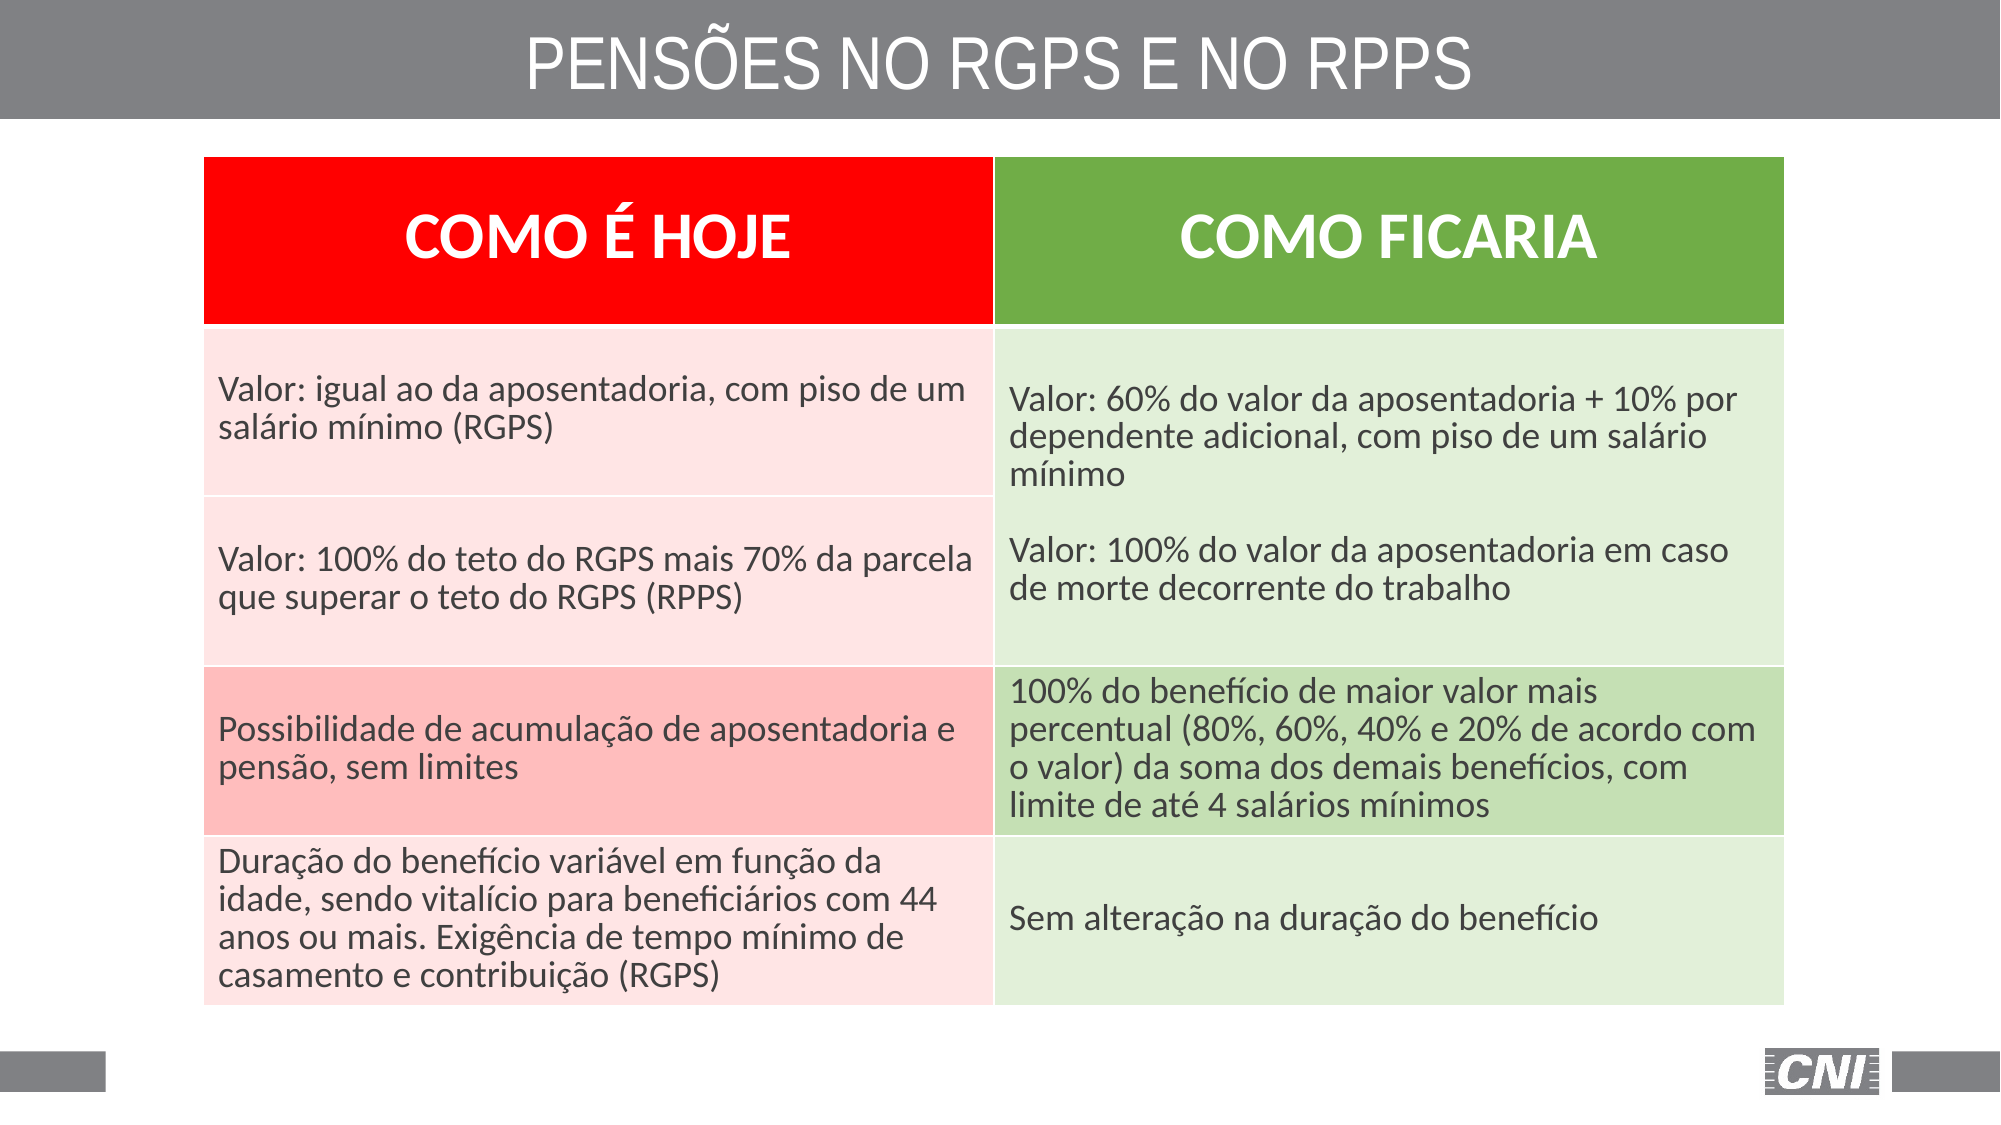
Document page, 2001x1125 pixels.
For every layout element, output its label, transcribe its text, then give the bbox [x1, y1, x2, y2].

table_header COMO É HOJE [204, 157, 993, 324]
table_cell Duração do benefício variável em função da idade, sendo vitalício para beneficiários com 44 anos ou mais. Exigência de tempo mínimo de casamento e contribuição (RGPS) [204, 837, 993, 1005]
table_cell 100% do benefício de maior valor mais percentual (80%, 60%, 40% e 20% de acordo com o valor) da soma dos demais benefícios, com limite de até 4 salários mínimos [995, 667, 1784, 835]
table_cell Valor: 60% do valor da aposentadoria + 10% por dependente adicional, com piso de um salário mínimo Valor: 100% do valor da aposentadoria em caso de morte decorrente do trabalho [995, 329, 1784, 665]
table_cell Sem alteração na duração do benefício [995, 837, 1784, 1005]
table_cell Possibilidade de acumulação de aposentadoria e pensão, sem limites [204, 667, 993, 835]
table_header COMO FICARIA [995, 157, 1784, 324]
table_cell Valor: igual ao da aposentadoria, com piso de um salário mínimo (RGPS) [204, 329, 993, 495]
text_box PENSÕES NO RGPS E NO RPPS [0, 0, 2000, 120]
table_cell Valor: 100% do teto do RGPS mais 70% da parcela que superar o teto do RGPS (RPPS) [204, 497, 993, 665]
slide_number 28 [1537, 1042, 1988, 1103]
